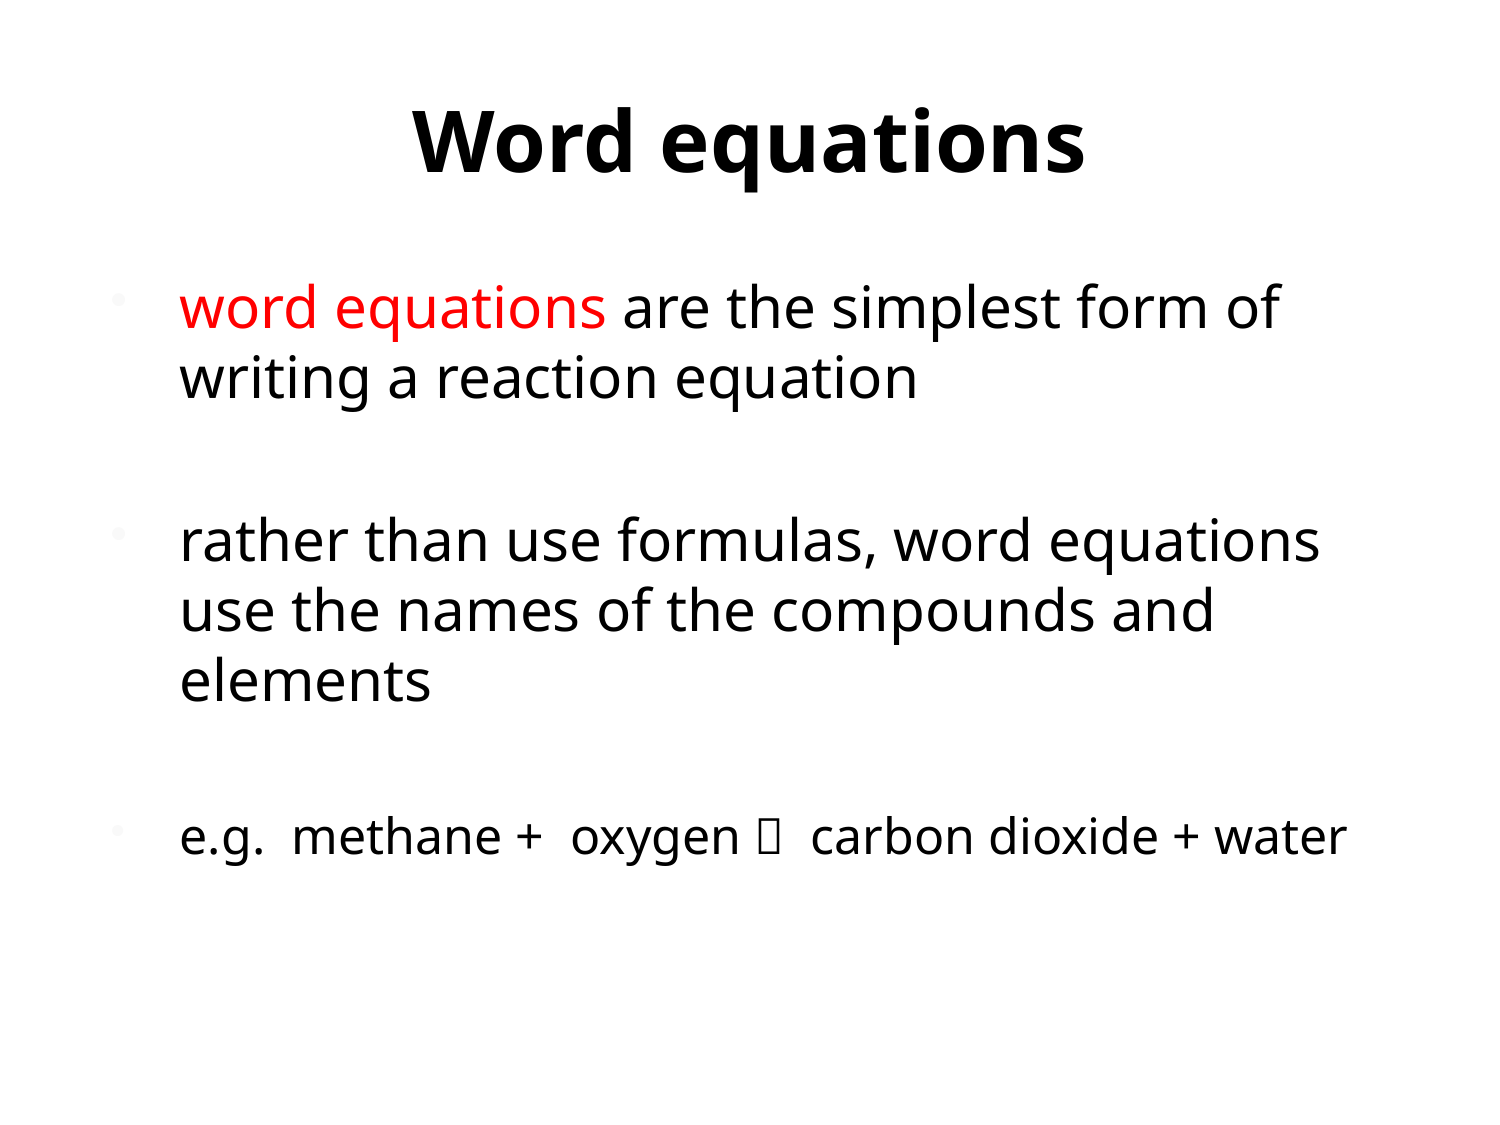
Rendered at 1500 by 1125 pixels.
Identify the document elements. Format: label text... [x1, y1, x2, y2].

title Word equations [75, 45, 1425, 233]
list word equations are the simplest form of writing a reaction equation rather than use formulas, word equations use the names of the compounds and elements e.g. methane + oxygen  carbon dioxide + water [75, 262, 1425, 1035]
